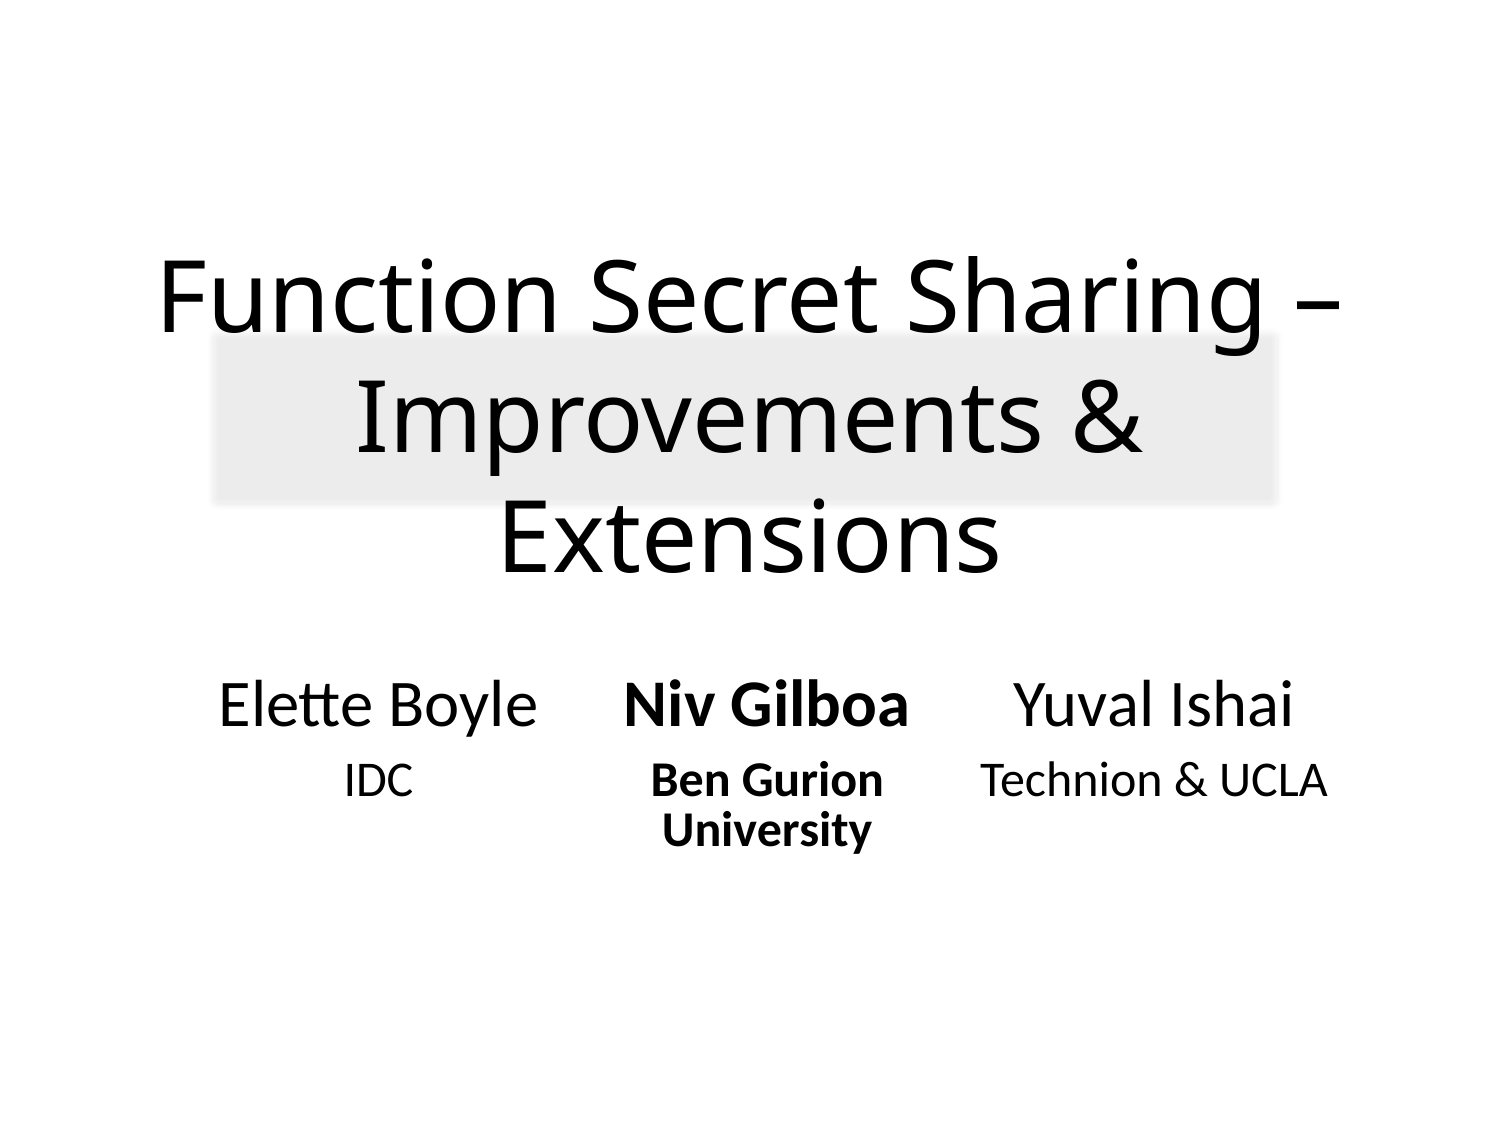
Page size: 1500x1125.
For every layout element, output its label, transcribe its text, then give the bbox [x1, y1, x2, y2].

table_header Niv Gilboa [584, 669, 951, 751]
table_header Yuval Ishai [951, 669, 1357, 751]
table_header Elette Boyle [173, 669, 584, 751]
table_cell IDC [173, 751, 584, 866]
table_cell Technion & UCLA [951, 751, 1357, 866]
table_cell Ben Gurion University [584, 751, 951, 866]
title Function Secret Sharing – Improvements & Extensions [112, 292, 1388, 534]
